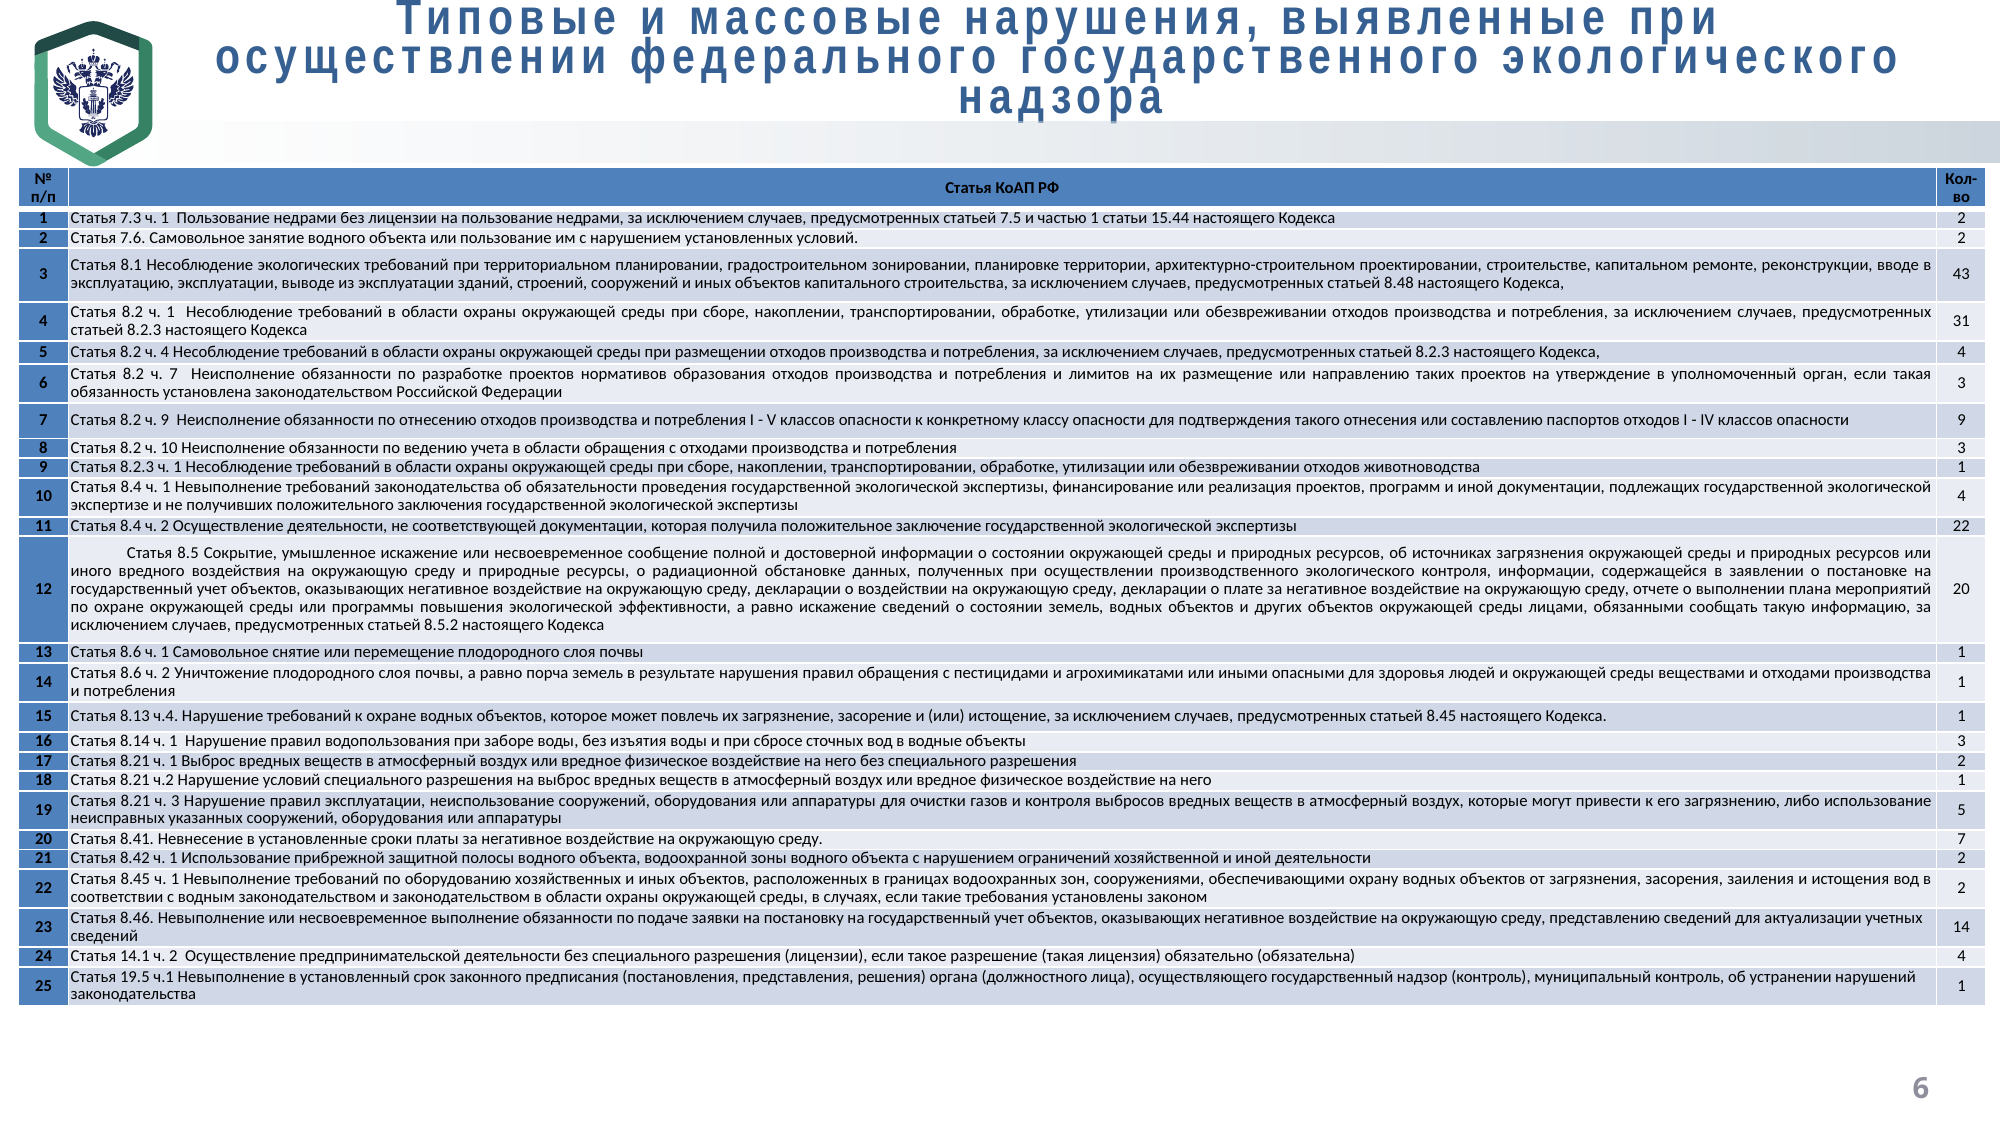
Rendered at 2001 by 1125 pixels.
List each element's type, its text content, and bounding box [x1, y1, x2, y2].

text_box [288, 0, 1711, 11]
table_cell 2 [19, 230, 68, 247]
table_cell 4 [1937, 479, 1985, 516]
table_cell Статья 8.2 ч. 4 Несоблюдение требований в области охраны окружающей среды при размещении отходов производства и потребления, за исключением случаев, предусмотренных статьей 8.2.3 настоящего Кодекса, [69, 342, 1936, 363]
table_cell Статья 8.5 Сокрытие, умышленное искажение или несвоевременное сообщение полной и достоверной информации о состоянии окружающей среды и природных ресурсов, об источниках загрязнения окружающей среды и природных ресурсов или иного вредного воздействия на окружающую среду и природные ресурсы, о радиационной обстановке данных, полученных при осуществлении производственного экологического контроля, информации, содержащейся в заявлении о постановке на государственный учет объектов, оказывающих негативное воздействие на окружающую среду, декларации о воздействии на окружающую среду, декларации о плате за негативное воздействие на окружающую среду, отчете о выполнении плана мероприятий по охране окружающей среды или программы повышения экологической эффективности, а равно искажение сведений о состоянии земель, водных объектов и других объектов окружающей среды лицами, обязанными сообщать такую информацию, за исключением случаев, предусмотренных статьей 8.5.2 настоящего Кодекса [69, 537, 1936, 642]
slide_number 6 [1462, 1058, 1930, 1119]
table_cell Статья 8.13 ч.4. Нарушение требований к охране водных объектов, которое может повлечь их загрязнение, засорение и (или) истощение, за исключением случаев, предусмотренных статьей 8.45 настоящего Кодекса. [69, 703, 1936, 731]
table_cell Статья 8.45 ч. 1 Невыполнение требований по оборудованию хозяйственных и иных объектов, расположенных в границах водоохранных зон, сооружениями, обеспечивающими охрану водных объектов от загрязнения, засорения, заиления и истощения вод в соответствии с водным законодательством и законодательством в области охраны окружающей среды, в случаях, если такие требования установлены законом [69, 870, 1936, 907]
table_cell Статья 8.21 ч. 1 Выброс вредных веществ в атмосферный воздух или вредное физическое воздействие на него без специального разрешения [69, 753, 1936, 770]
table_cell Статья 8.2 ч. 1 Несоблюдение требований в области охраны окружающей среды при сборе, накоплении, транспортировании, обработке, утилизации или обезвреживании отходов производства и потребления, за исключением случаев, предусмотренных статьей 8.2.3 настоящего Кодекса [69, 303, 1936, 340]
table_cell Статья 7.3 ч. 1 Пользование недрами без лицензии на пользование недрами, за исключением случаев, предусмотренных статьей 7.5 и частью 1 статьи 15.44 настоящего Кодекса [69, 212, 1936, 228]
table_cell Статья 19.5 ч.1 Невыполнение в установленный срок законного предписания (постановления, представления, решения) органа (должностного лица), осуществляющего государственный надзор (контроль), муниципальный контроль, об устранении нарушений законодательства [69, 968, 1936, 1005]
table_cell Статья 8.41. Невнесение в установленные сроки платы за негативное воздействие на окружающую среду. [69, 831, 1936, 849]
table_cell 6 [19, 365, 68, 402]
table_cell 16 [19, 733, 68, 751]
table_cell 1 [1937, 664, 1985, 701]
table_cell Статья 8.2.3 ч. 1 Несоблюдение требований в области охраны окружающей среды при сборе, накоплении, транспортировании, обработке, утилизации или обезвреживании отходов животноводства [69, 459, 1936, 477]
table_cell 4 [1937, 948, 1985, 966]
table_cell 1 [1937, 644, 1985, 662]
table_cell 4 [1937, 342, 1985, 363]
table_cell Статья 8.6 ч. 2 Уничтожение плодородного слоя почвы, а равно порча земель в результате нарушения правил обращения с пестицидами и агрохимикатами или иными опасными для здоровья людей и окружающей среды веществами и отходами производства и потребления [69, 664, 1936, 701]
table_cell 4 [19, 303, 68, 340]
text_box Типовые и массовые нарушения, выявленные при осуществлении федерального государственного экологического надзора [191, 11, 1930, 116]
table_cell 14 [1937, 909, 1985, 946]
table_cell Статья 8.14 ч. 1 Нарушение правил водопользования при заборе воды, без изъятия воды и при сбросе сточных вод в водные объекты [69, 733, 1936, 751]
table_header № п/п [19, 168, 68, 206]
table_cell 10 [19, 479, 68, 516]
table_cell Статья 8.2 ч. 7 Неисполнение обязанности по разработке проектов нормативов образования отходов производства и потребления и лимитов на их размещение или направлению таких проектов на утверждение в уполномоченный орган, если такая обязанность установлена законодательством Российской Федерации [69, 365, 1936, 402]
table_cell 12 [19, 537, 68, 642]
table_cell 22 [19, 870, 68, 907]
table_cell 3 [1937, 439, 1985, 457]
table_cell 1 [1937, 703, 1985, 731]
table_cell 23 [19, 909, 68, 946]
table_cell Статья 8.42 ч. 1 Использование прибрежной защитной полосы водного объекта, водоохранной зоны водного объекта с нарушением ограничений хозяйственной и иной деятельности [69, 850, 1936, 868]
table_cell 2 [1937, 850, 1985, 868]
table_cell 11 [19, 518, 68, 535]
text_box [288, 116, 1711, 120]
table_cell 31 [1937, 303, 1985, 340]
table_cell 22 [1937, 518, 1985, 535]
table_cell 15 [19, 703, 68, 731]
table_cell Статья 8.4 ч. 1 Невыполнение требований законодательства об обязательности проведения государственной экологической экспертизы, финансирование или реализация проектов, программ и иной документации, подлежащих государственной экологической экспертизе и не получивших положительного заключения государственной экологической экспертизы [69, 479, 1936, 516]
table_cell 5 [19, 342, 68, 363]
table_cell 7 [19, 404, 68, 438]
table_cell 3 [1937, 733, 1985, 751]
table_cell 20 [19, 831, 68, 849]
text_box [34, 20, 153, 168]
table_cell 25 [19, 968, 68, 1005]
table_cell Статья 8.4 ч. 2 Осуществление деятельности, не соответствующей документации, которая получила положительное заключение государственной экологической экспертизы [69, 518, 1936, 535]
table_cell 1 [1937, 772, 1985, 790]
table_cell 2 [1937, 870, 1985, 907]
table_cell 3 [19, 249, 68, 301]
table_cell 2 [1937, 212, 1985, 228]
table_cell 24 [19, 948, 68, 966]
table_cell 2 [1937, 753, 1985, 770]
table_cell Статья 8.21 ч.2 Нарушение условий специального разрешения на выброс вредных веществ в атмосферный воздух или вредное физическое воздействие на него [69, 772, 1936, 790]
table_cell Статья 8.46. Невыполнение или несвоевременное выполнение обязанности по подаче заявки на постановку на государственный учет объектов, оказывающих негативное воздействие на окружающую среду, представлению сведений для актуализации учетных сведений [69, 909, 1936, 946]
table_cell 17 [19, 753, 68, 770]
table_cell 14 [19, 664, 68, 701]
table_cell Статья 8.2 ч. 9 Неисполнение обязанности по отнесению отходов производства и потребления I - V классов опасности к конкретному классу опасности для подтверждения такого отнесения или составлению паспортов отходов I - IV классов опасности [69, 404, 1936, 438]
table_cell Статья 8.2 ч. 10 Неисполнение обязанности по ведению учета в области обращения с отходами производства и потребления [69, 439, 1936, 457]
table_cell 3 [1937, 365, 1985, 402]
table_cell 1 [1937, 968, 1985, 1005]
table_cell 20 [1937, 537, 1985, 642]
table_cell 7 [1937, 831, 1985, 849]
table_cell 21 [19, 850, 68, 868]
table_cell 5 [1937, 792, 1985, 829]
table_cell 19 [19, 792, 68, 829]
table_cell 1 [1937, 459, 1985, 477]
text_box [157, 120, 2000, 163]
table_cell 9 [19, 459, 68, 477]
table_cell Статья 7.6. Самовольное занятие водного объекта или пользование им с нарушением установленных условий. [69, 230, 1936, 247]
table_cell 13 [19, 644, 68, 662]
table_cell 1 [19, 212, 68, 228]
table_cell 43 [1937, 249, 1985, 301]
table_cell Статья 8.6 ч. 1 Самовольное снятие или перемещение плодородного слоя почвы [69, 644, 1936, 662]
table_cell Статья 14.1 ч. 2 Осуществление предпринимательской деятельности без специального разрешения (лицензии), если такое разрешение (такая лицензия) обязательно (обязательна) [69, 948, 1936, 966]
table_cell 2 [1937, 230, 1985, 247]
table_header Статья КоАП РФ [69, 174, 1936, 206]
table_cell 9 [1937, 404, 1985, 438]
table_cell Статья 8.21 ч. 3 Нарушение правил эксплуатации, неиспользование сооружений, оборудования или аппаратуры для очистки газов и контроля выбросов вредных веществ в атмосферный воздух, которые могут привести к его загрязнению, либо использование неисправных указанных сооружений, оборудования или аппаратуры [69, 792, 1936, 829]
table_cell Статья 8.1 Несоблюдение экологических требований при территориальном планировании, градостроительном зонировании, планировке территории, архитектурно-строительном проектировании, строительстве, капитальном ремонте, реконструкции, вводе в эксплуатацию, эксплуатации, выводе из эксплуатации зданий, строений, сооружений и иных объектов капитального строительства, за исключением случаев, предусмотренных статьей 8.48 настоящего Кодекса, [69, 249, 1936, 301]
table_cell 8 [19, 439, 68, 457]
table_cell 18 [19, 772, 68, 790]
table_header Кол-во [1937, 174, 1985, 206]
